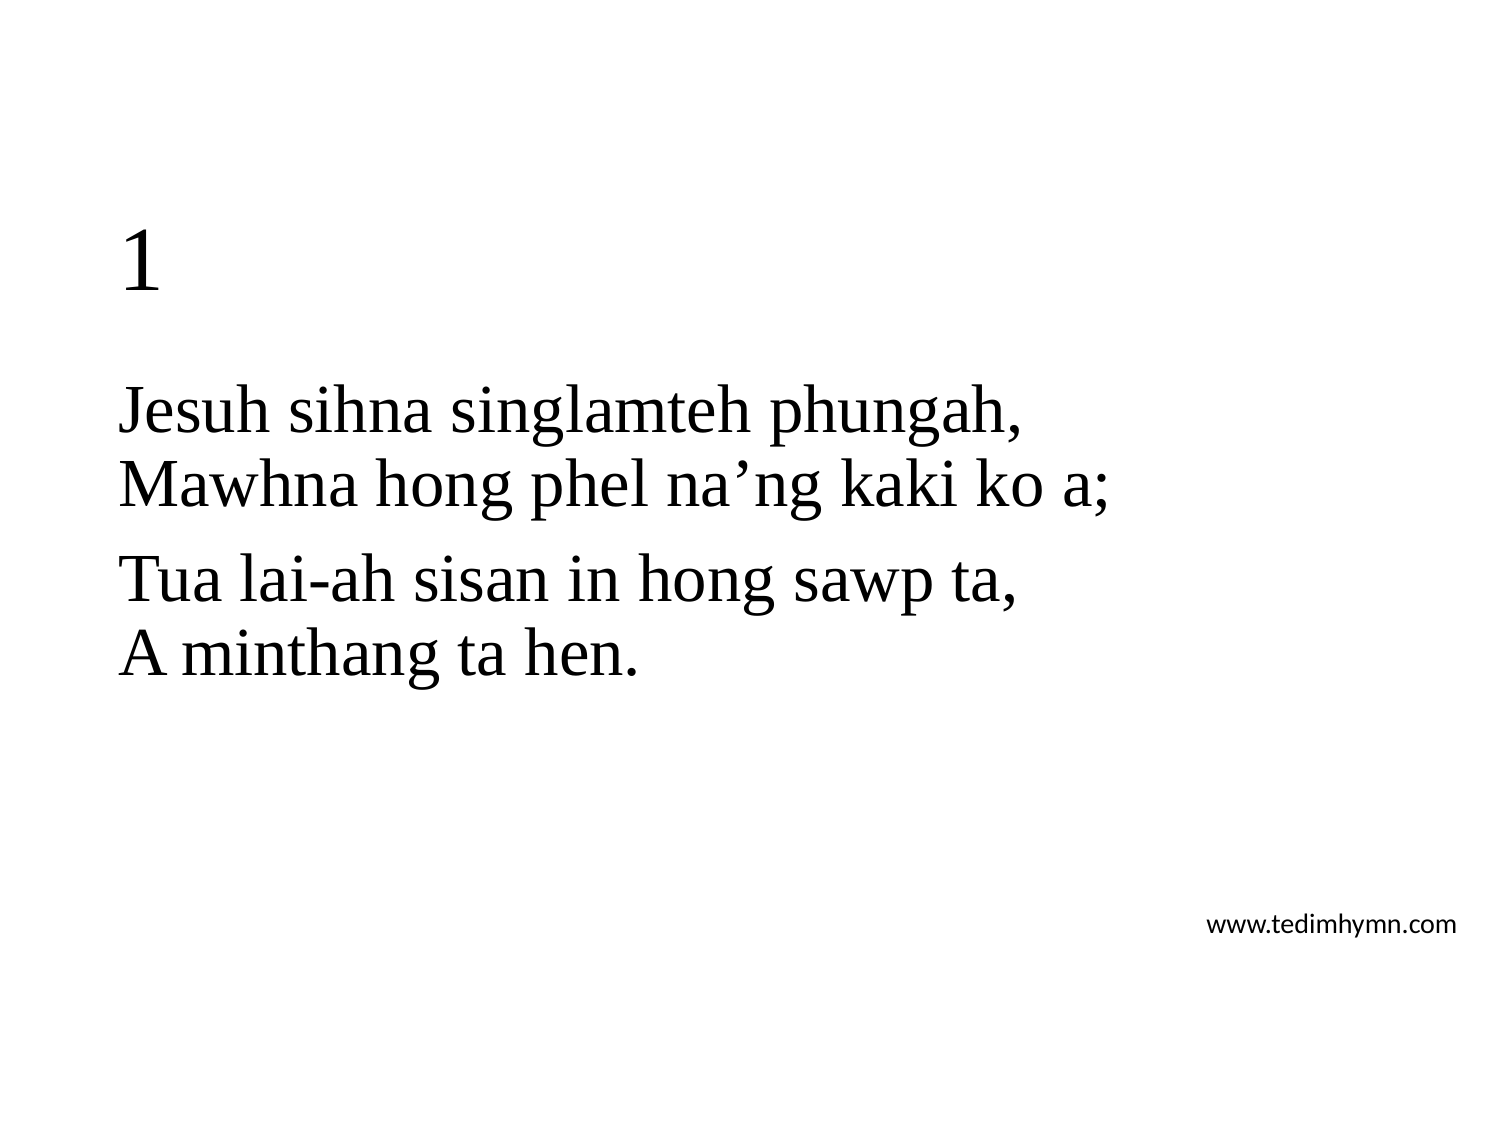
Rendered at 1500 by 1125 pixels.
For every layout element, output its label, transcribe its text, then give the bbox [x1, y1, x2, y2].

list Jesuh sihna singlamteh phungah, Mawhna hong phel na’ng kaki ko a; Tua lai-ah sisan in hong sawp ta, A minthang ta hen. [103, 365, 1397, 901]
title 1 [103, 200, 1397, 322]
text_box www.tedimhymn.com [1191, 897, 1500, 947]
